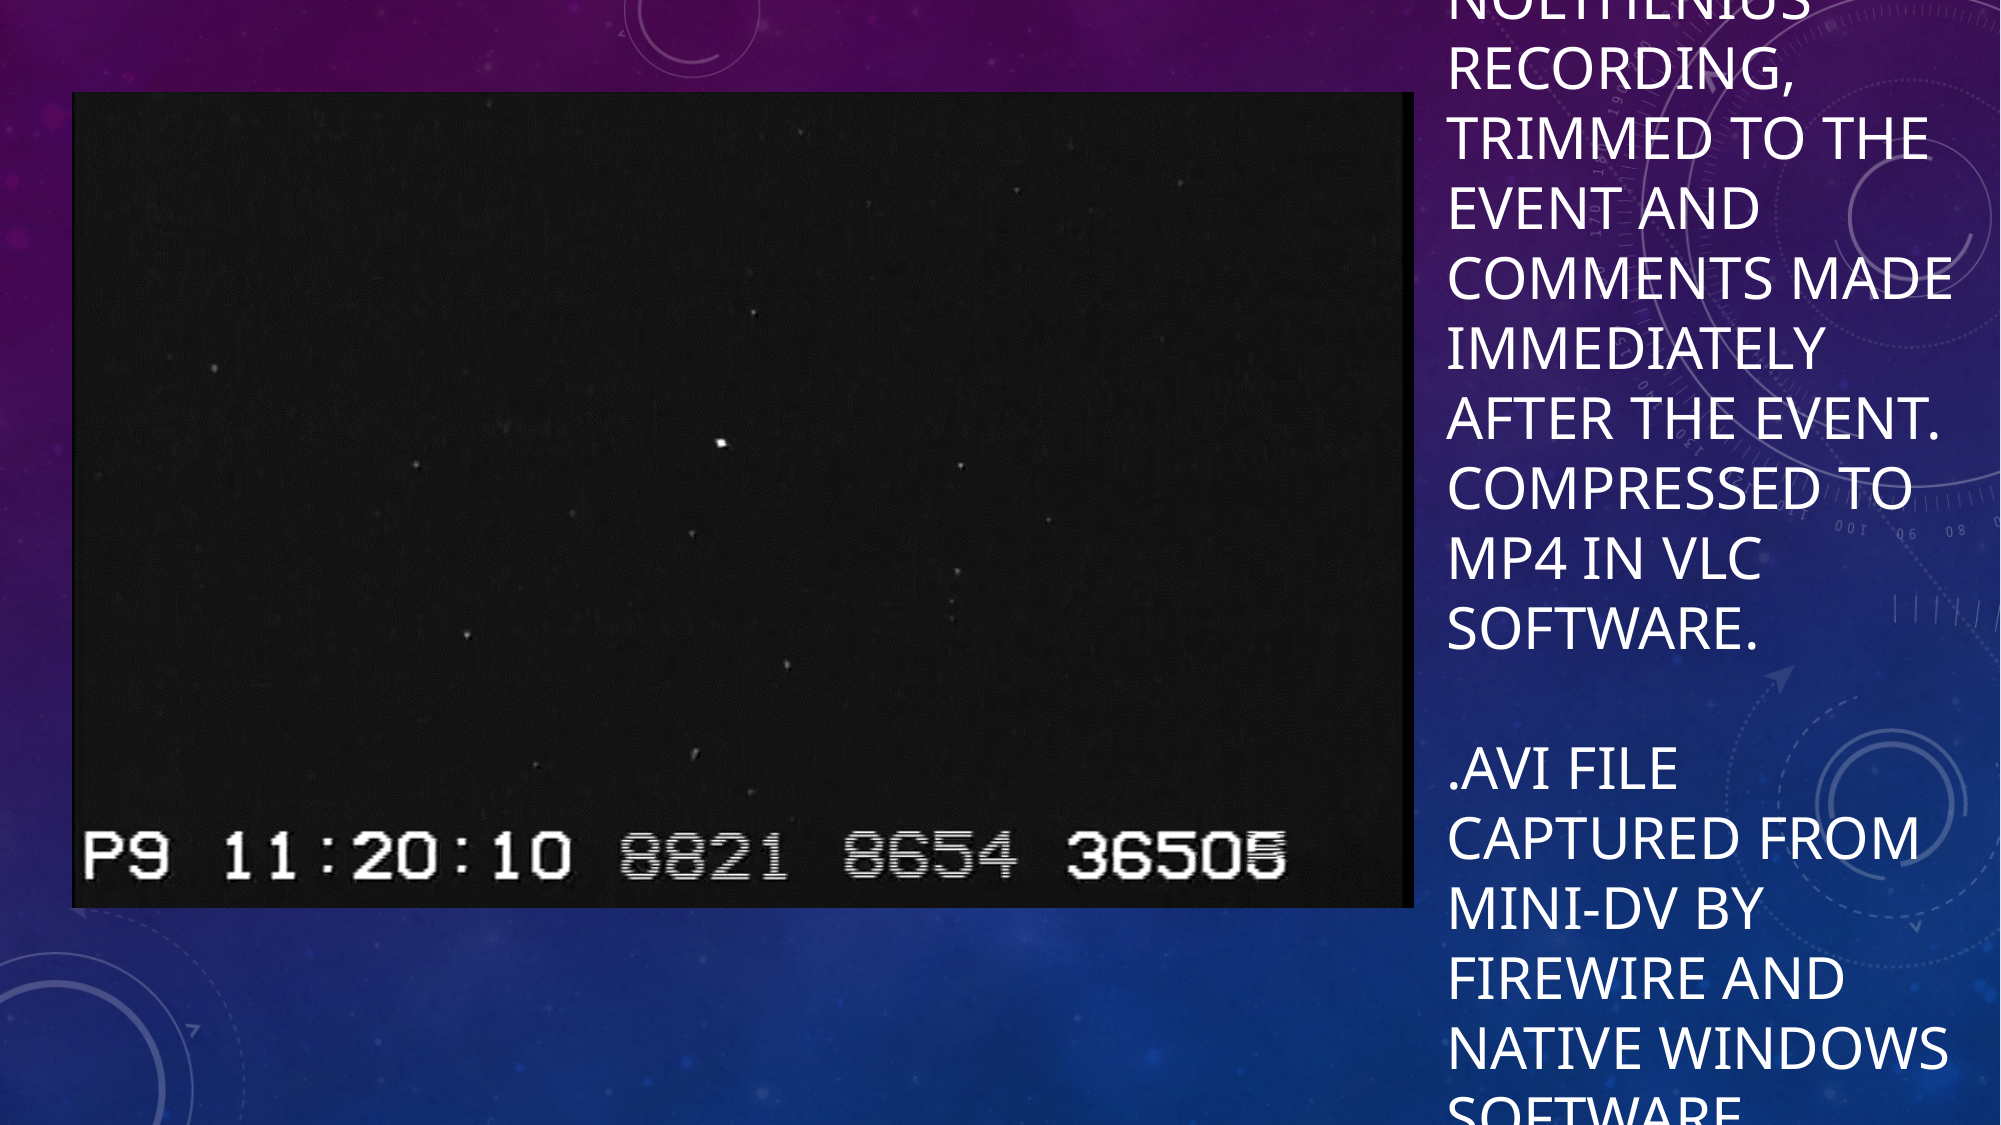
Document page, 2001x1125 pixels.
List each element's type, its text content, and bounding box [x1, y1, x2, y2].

title Nolthenius’ recording, trimmed to the event and comments made immediately after the event. Compressed to mp4 in VLC software. .avi file captured from mini-DV by firewire and native Windows software [1431, 23, 2000, 1090]
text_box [71, 91, 1415, 909]
picture [0, 0, 2001, 1125]
